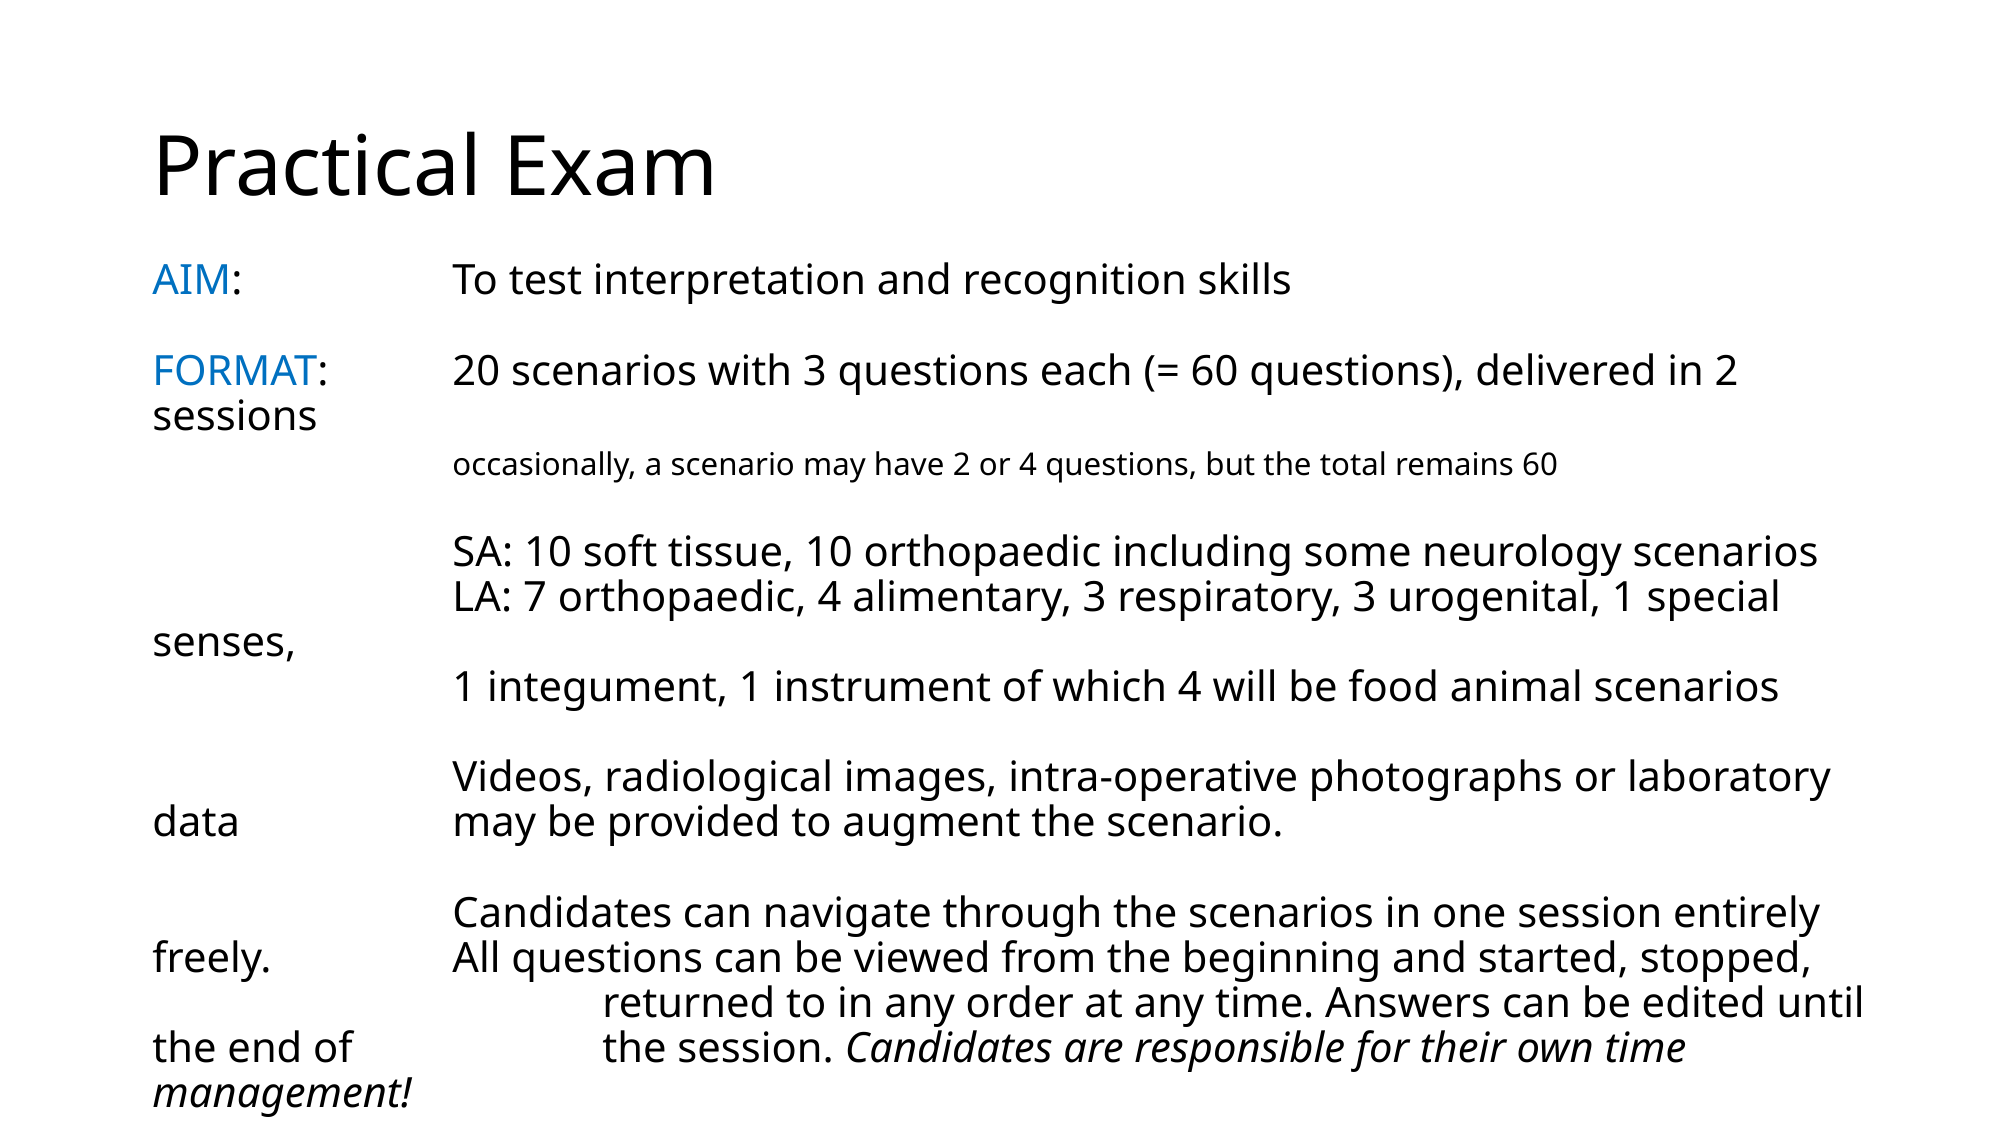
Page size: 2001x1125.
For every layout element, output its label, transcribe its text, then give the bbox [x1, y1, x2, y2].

title Practical Exam [137, 59, 1863, 250]
list AIM: To test interpretation and recognition skills FORMAT: 20 scenarios with 3 questions each (= 60 questions), delivered in 2 sessions occasionally, a scenario may have 2 or 4 questions, but the total remains 60 SA: 10 soft tissue, 10 orthopaedic including some neurology scenarios LA: 7 orthopaedic, 4 alimentary, 3 respiratory, 3 urogenital, 1 special senses, 1 integument, 1 instrument of which 4 will be food animal scenarios Videos, radiological images, intra-operative photographs or laboratory data may be provided to augment the scenario. Candidates can navigate through the scenarios in one session entirely freely. All questions can be viewed from the beginning and started, stopped, returned to in any order at any time. Answers can be edited until the end of the session. Candidates are responsible for their own time management! DURATION: Two 2-hour sessions with a short comfort break between [137, 250, 1921, 1042]
